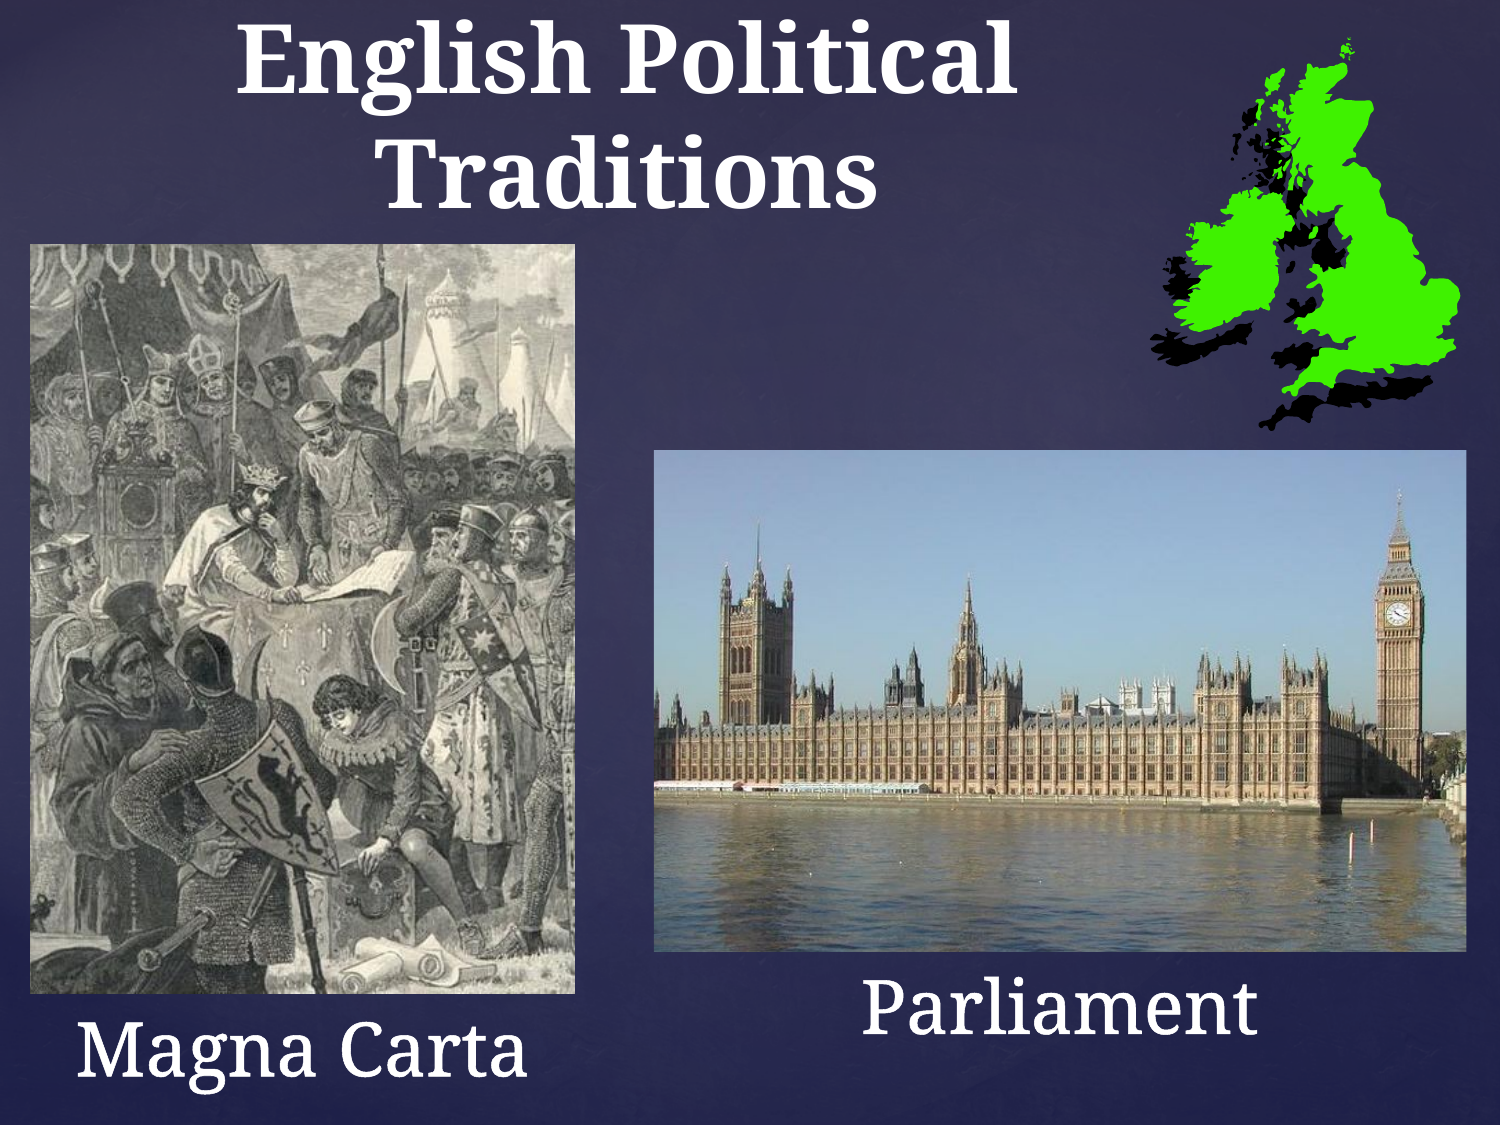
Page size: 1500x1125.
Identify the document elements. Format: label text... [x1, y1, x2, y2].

picture [1149, 36, 1461, 432]
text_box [653, 449, 1467, 1058]
title English Political Traditions [0, 0, 1268, 225]
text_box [30, 243, 576, 1101]
